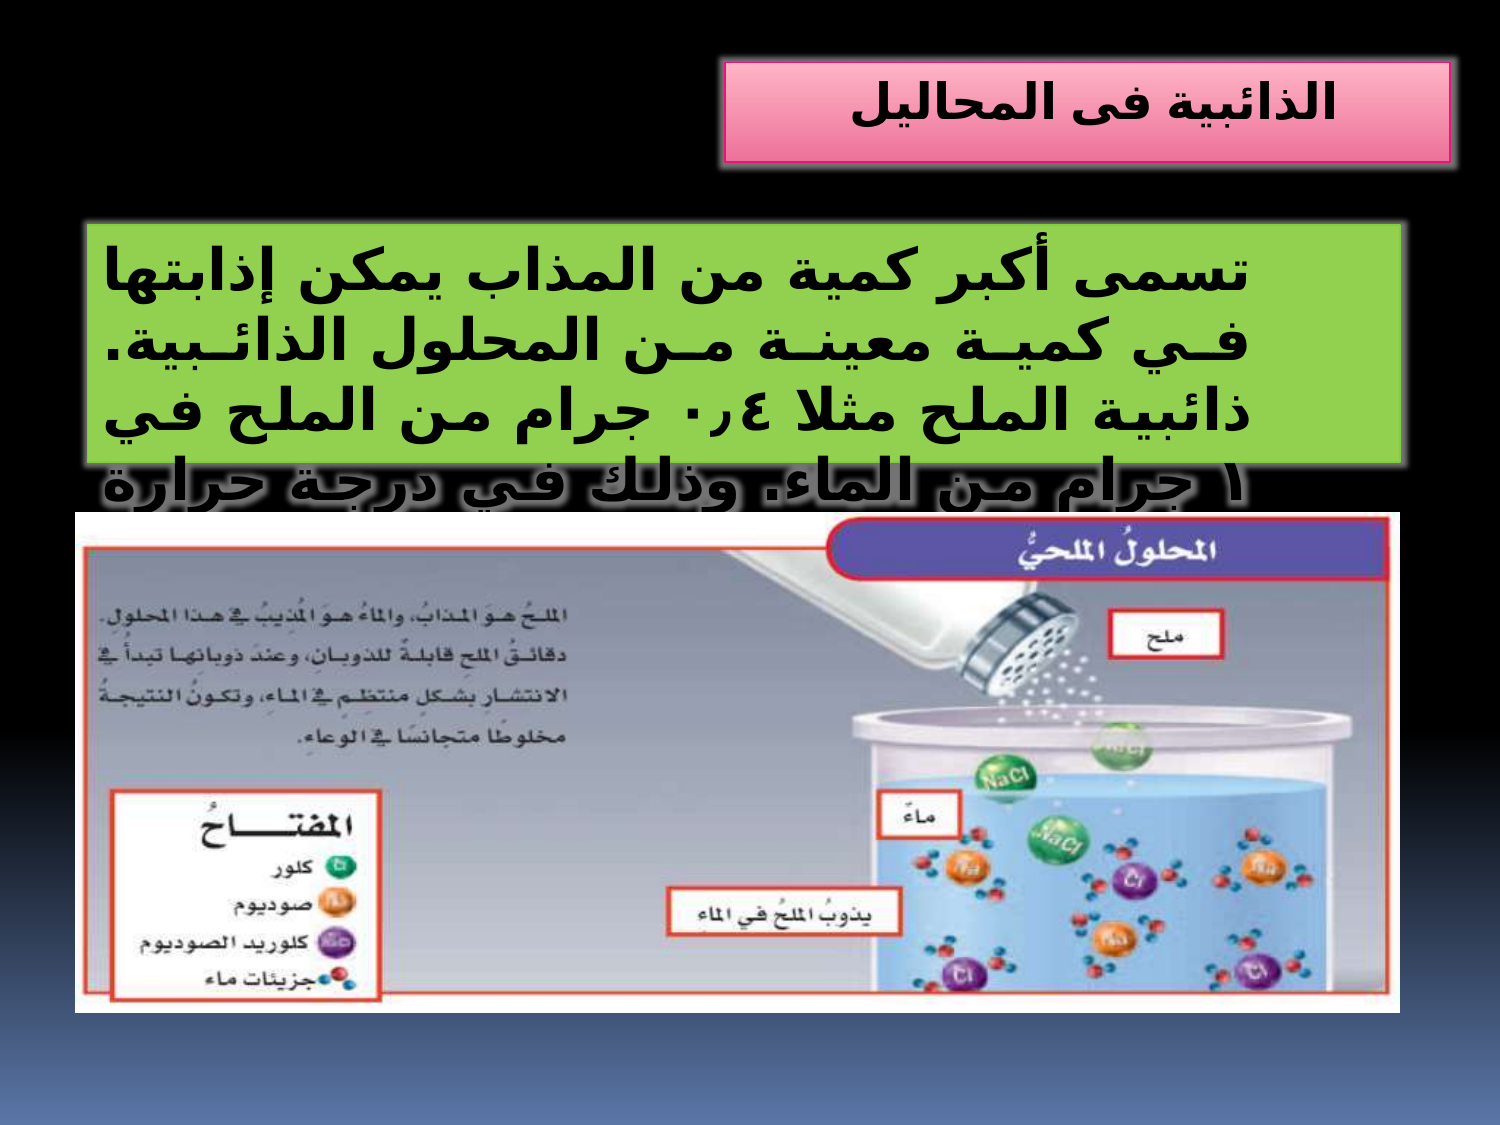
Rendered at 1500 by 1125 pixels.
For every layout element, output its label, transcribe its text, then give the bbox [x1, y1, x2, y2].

text_box تسمى أكبر كمية من المذاب يمكن إذابتها في كمية معينة من المحلول الذائبية. ذائبية الملح مثلا ٠٫٤ جرام من الملح في ١ جرام من الماء. وذلك في درجة حرارة الغرفة. [87, 224, 1401, 463]
picture [74, 512, 1401, 1013]
text_box الذائبية فى المحاليل [724, 62, 1451, 163]
